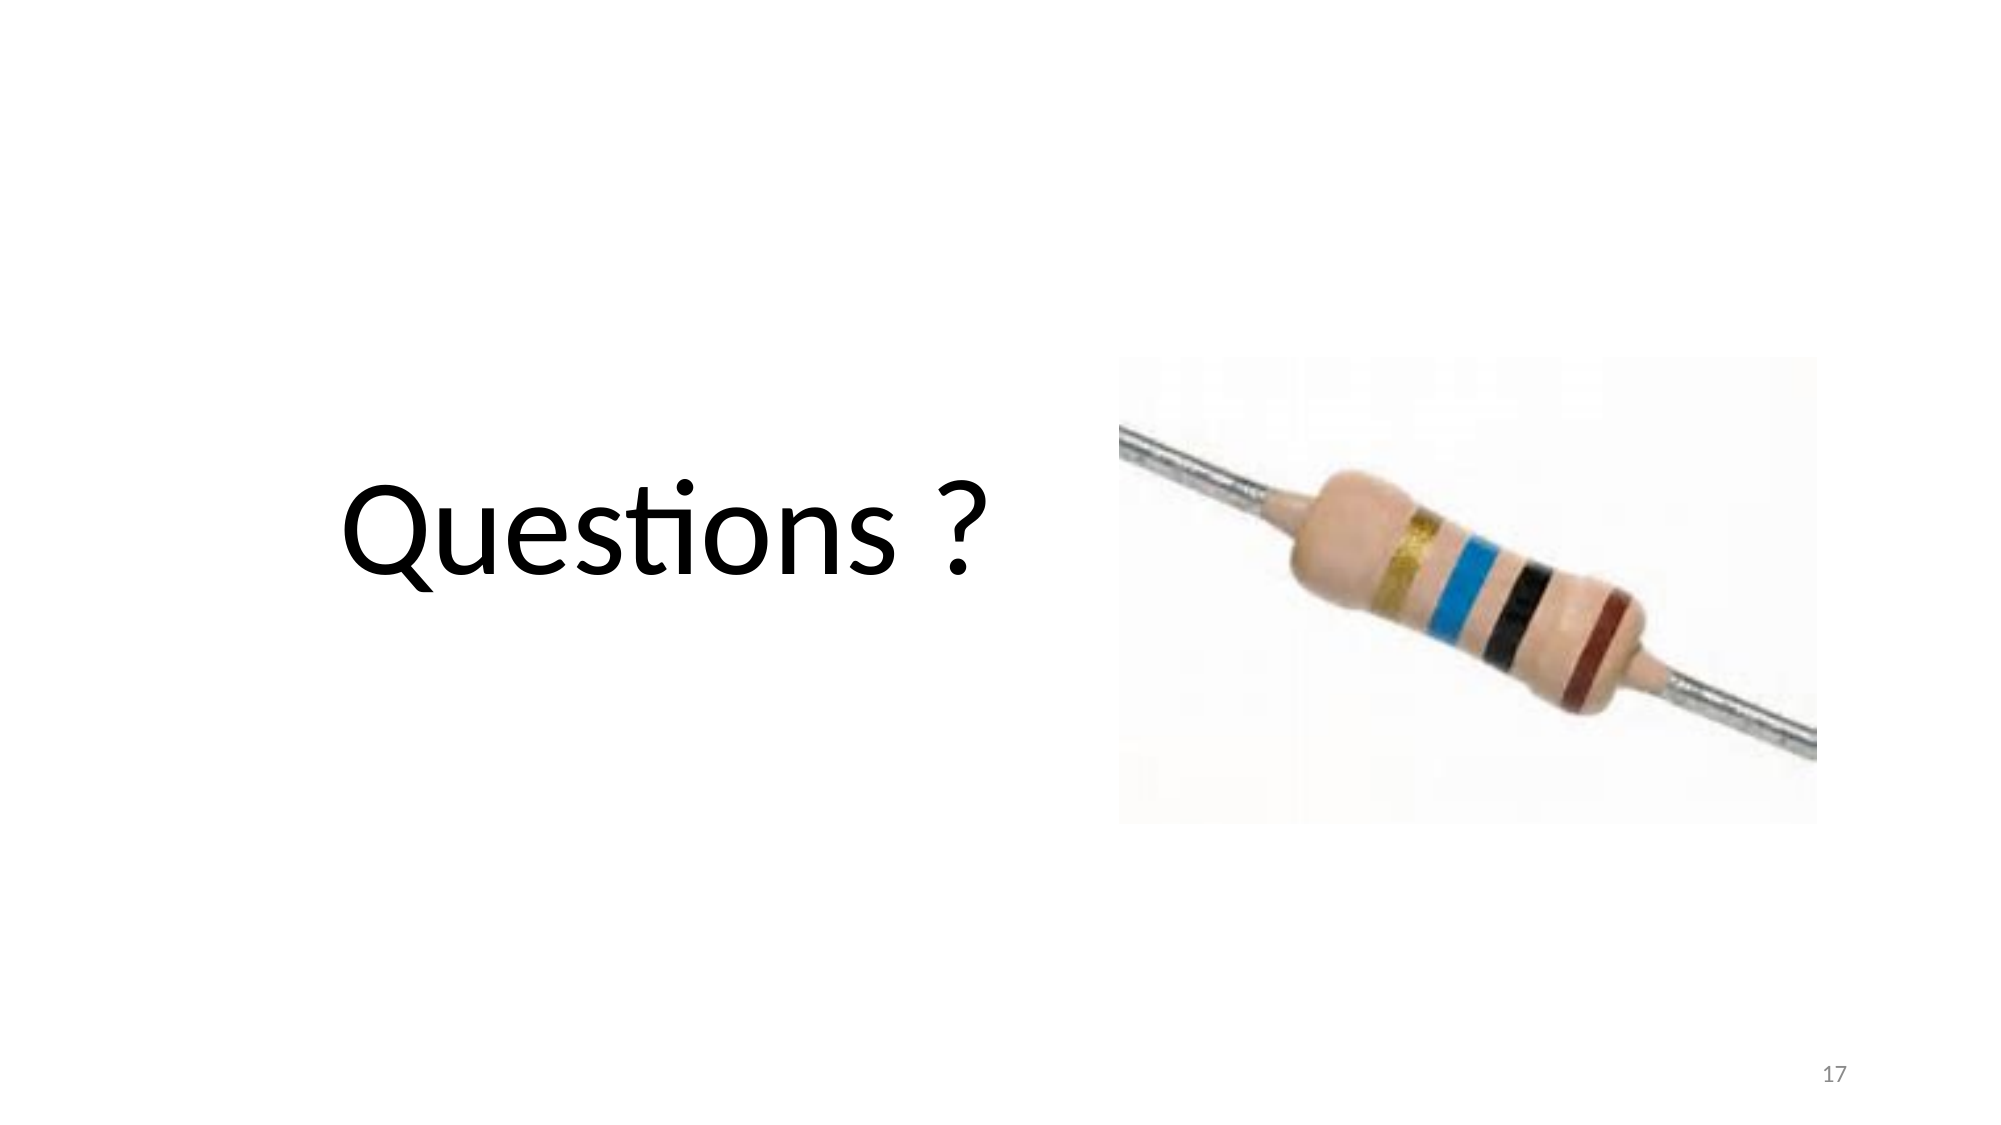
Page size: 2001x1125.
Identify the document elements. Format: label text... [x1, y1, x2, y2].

text_box Questions ? [324, 429, 1119, 610]
slide_number 17 [1412, 1042, 1863, 1103]
picture [1119, 357, 1817, 824]
